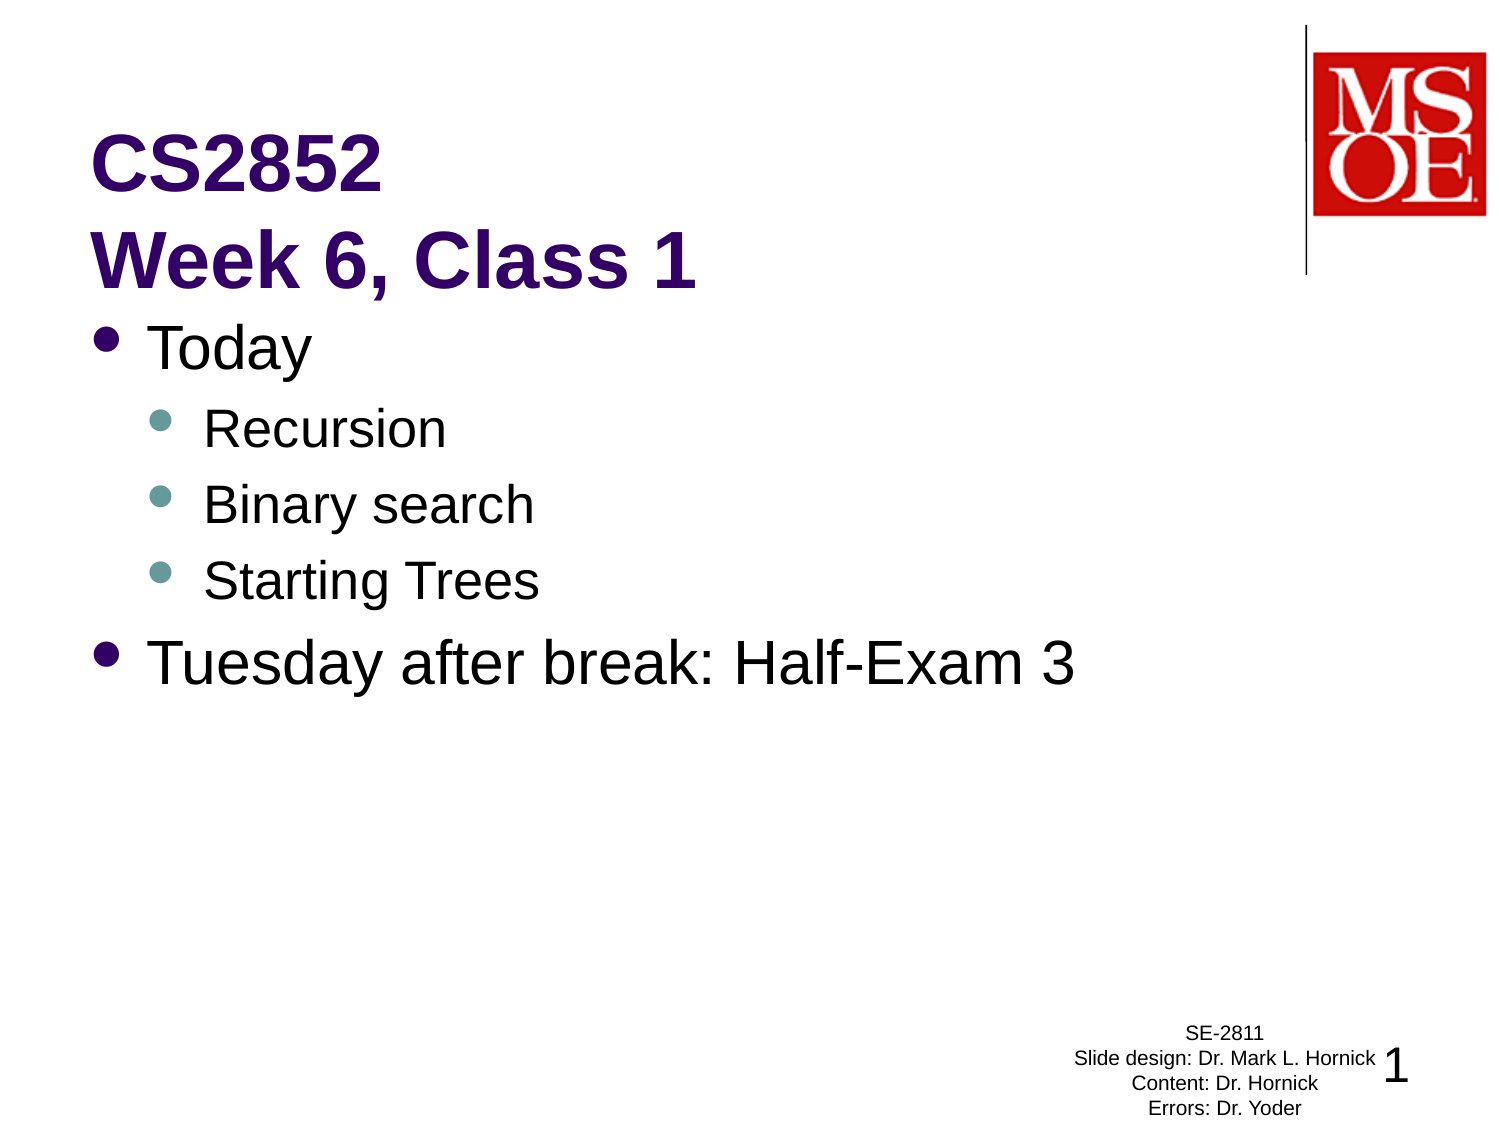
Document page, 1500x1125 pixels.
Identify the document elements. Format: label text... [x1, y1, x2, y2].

title CS2852 Week 6, Class 1 [74, 99, 1313, 299]
footer SE-2811 Slide design: Dr. Mark L. Hornick Content: Dr. Hornick Errors: Dr. Yoder [987, 1012, 1463, 1088]
picture [1312, 37, 1488, 232]
list Today Recursion Binary search Starting Trees Tuesday after break: Half-Exam 3 [74, 299, 1426, 1076]
slide_number 1 [1074, 1024, 1426, 1101]
